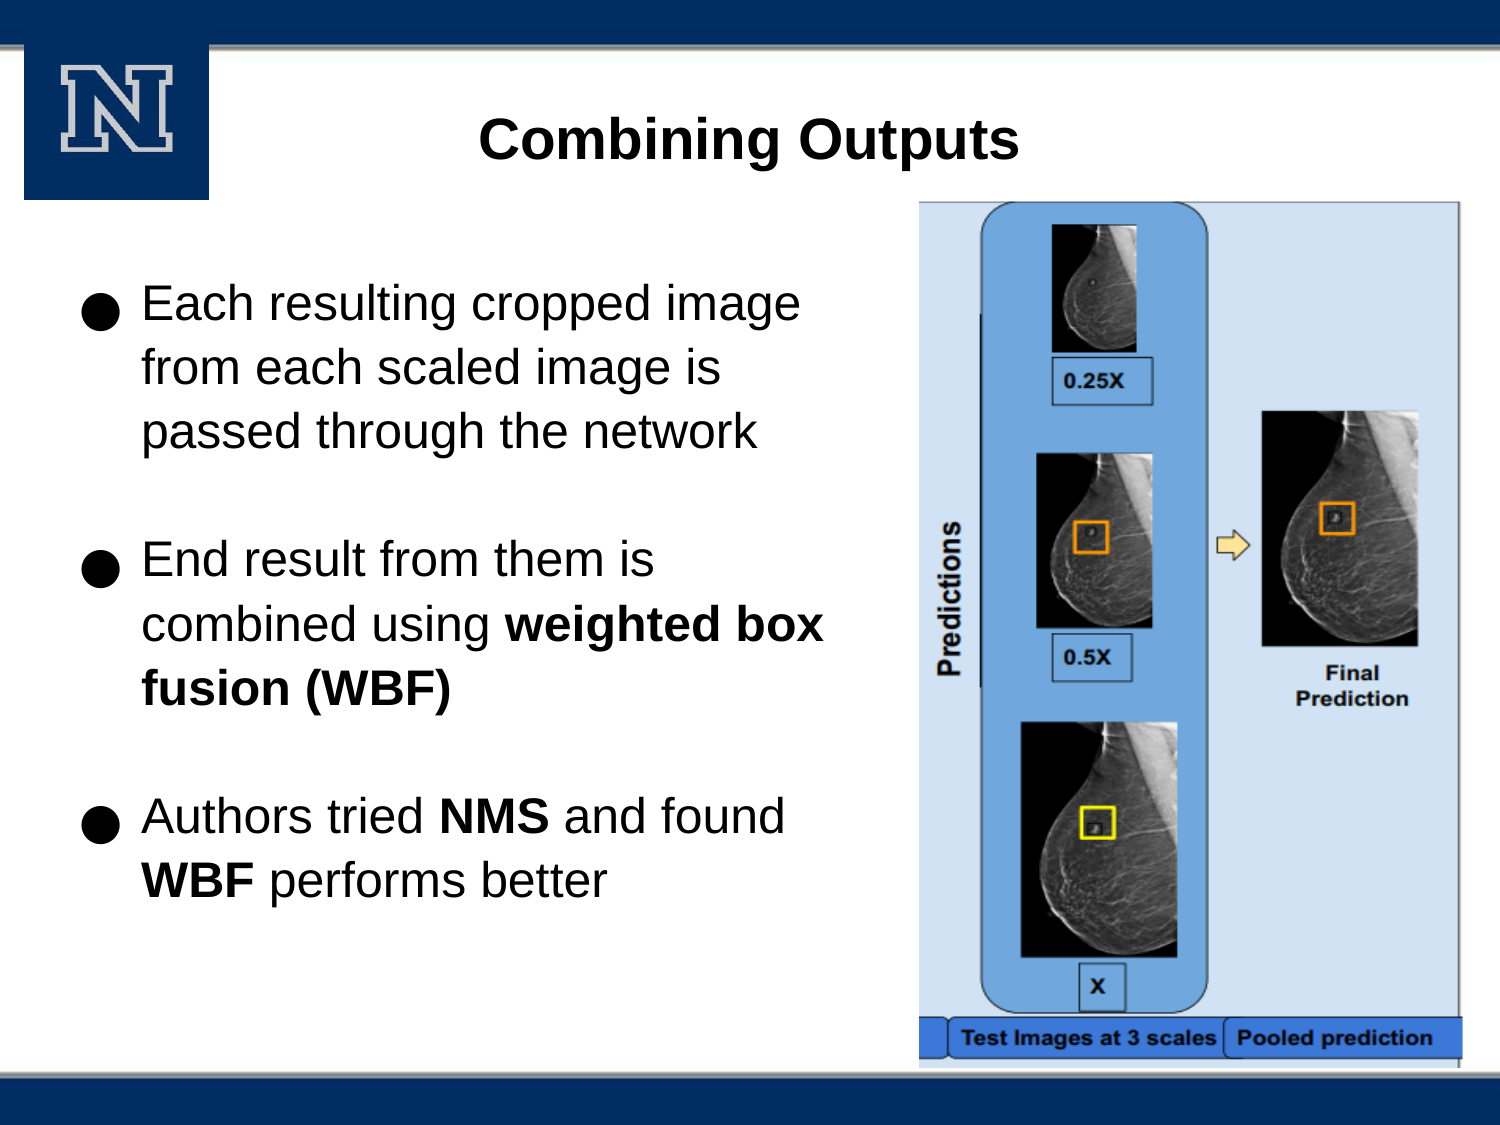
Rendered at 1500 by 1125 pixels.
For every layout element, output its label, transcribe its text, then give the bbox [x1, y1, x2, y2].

picture [0, 0, 1500, 200]
title Combining Outputs [51, 97, 1449, 223]
list Each resulting cropped image from each scaled image is passed through the network End result from them is combined using weighted box fusion (WBF) Authors tried NMS and found WBF performs better [51, 252, 860, 1000]
picture [0, 195, 1500, 1125]
